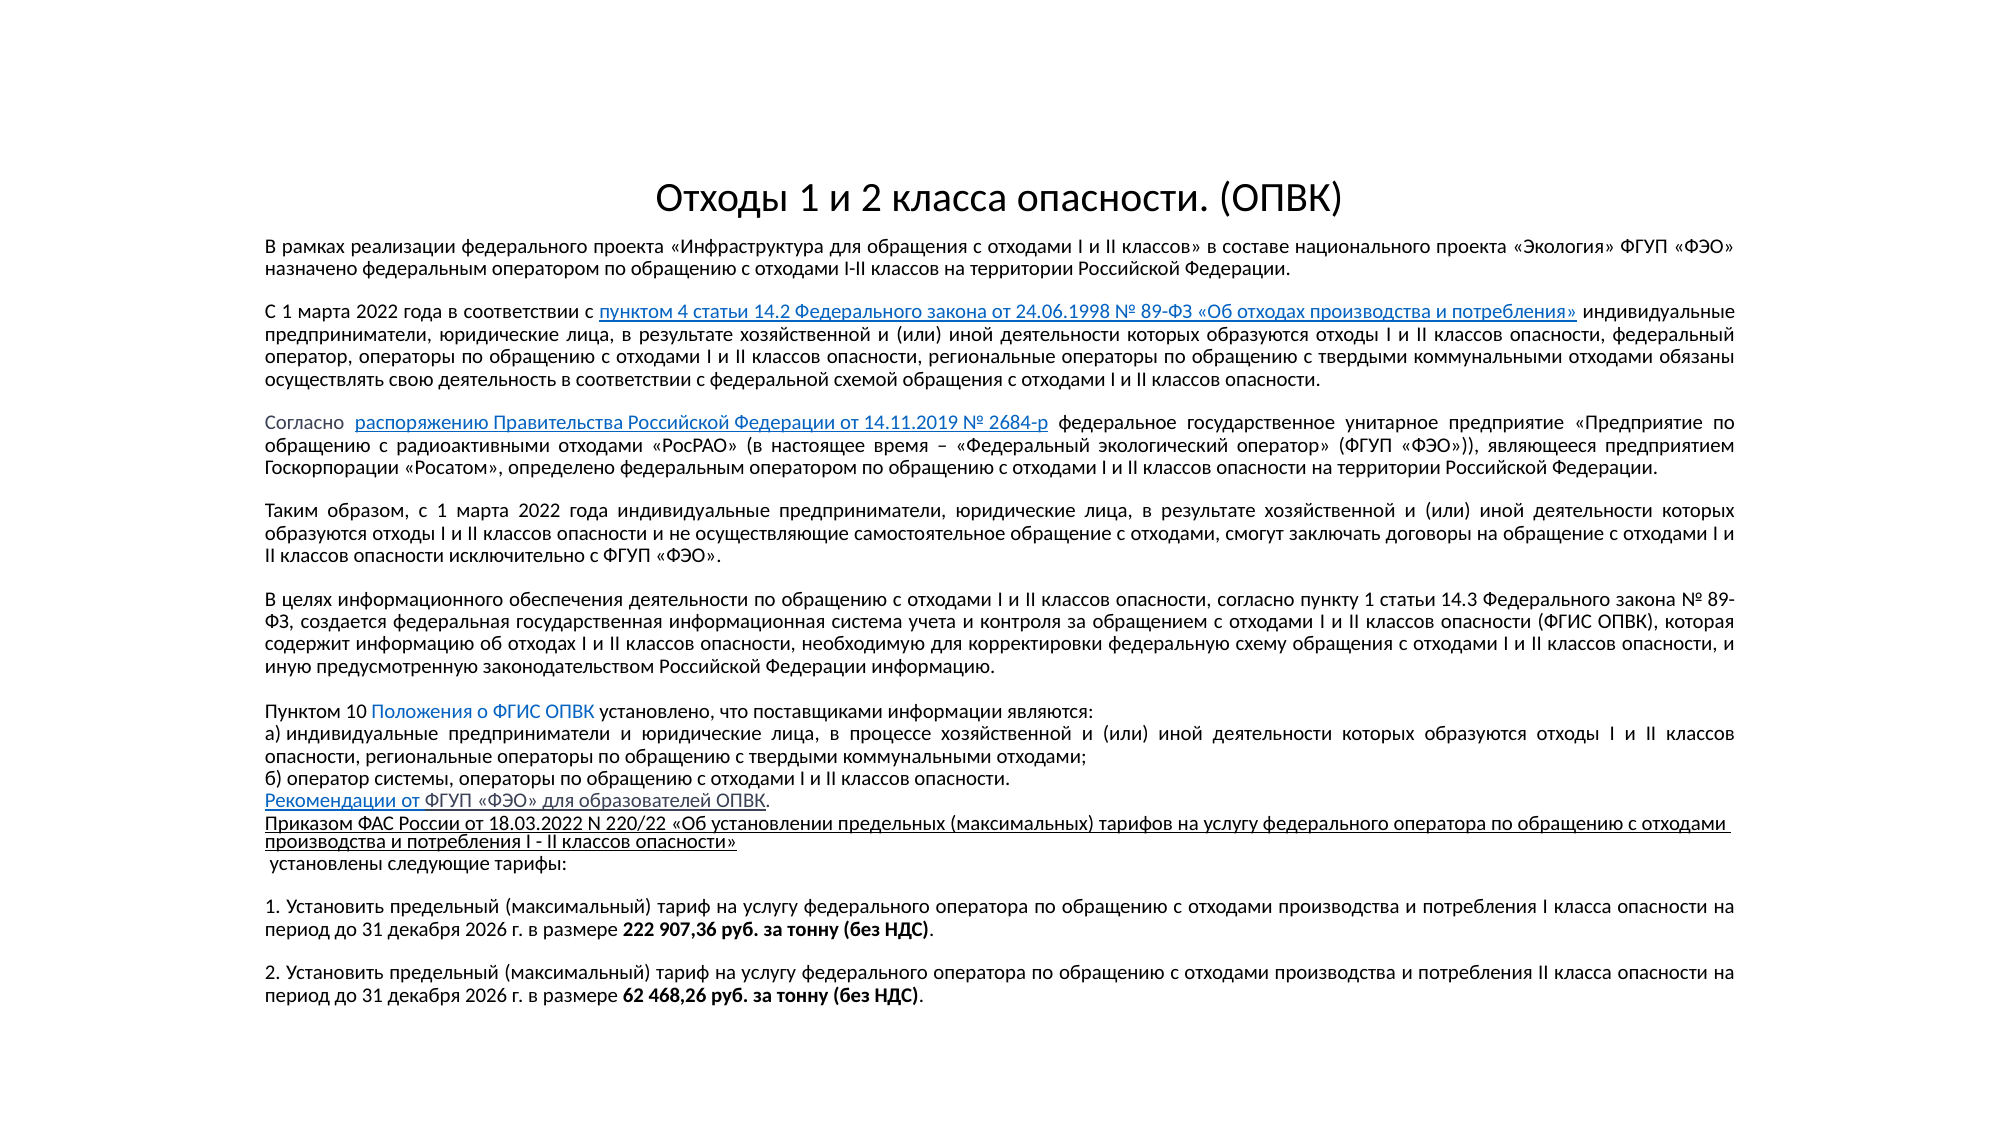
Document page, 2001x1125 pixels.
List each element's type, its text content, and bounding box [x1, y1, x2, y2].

subtitle В рамках реализации федерального проекта «Инфраструктура для обращения с отходами I и II классов» в составе национального проекта «Экология» ФГУП «ФЭО» назначено федеральным оператором по обращению с отходами I-II классов на территории Российской Федерации. С 1 марта 2022 года в соответствии с пунктом 4 статьи 14.2 Федерального закона от 24.06.1998 № 89-ФЗ «Об отходах производства и потребления» индивидуальные предприниматели, юридические лица, в результате хозяйственной и (или) иной деятельности которых образуются отходы I и II классов опасности, федеральный оператор, операторы по обращению с отходами I и II классов опасности, региональные операторы по обращению с твердыми коммунальными отходами обязаны осуществлять свою деятельность в соответствии с федеральной схемой обращения с отходами I и II классов опасности. Согласно распоряжению Правительства Российской Федерации от 14.11.2019 № 2684-р федеральное государственное унитарное предприятие «Предприятие по обращению с радиоактивными отходами «РосРАО» (в настоящее время – «Федеральный экологический оператор» (ФГУП «ФЭО»)), являющееся предприятием Госкорпорации «Росатом», определено федеральным оператором по обращению с отходами I и II классов опасности на территории Российской Федерации. Таким образом, с 1 марта 2022 года индивидуальные предприниматели, юридические лица, в результате хозяйственной и (или) иной деятельности которых образуются отходы I и II классов опасности и не осуществляющие самостоятельное обращение с отходами, смогут заключать договоры на обращение с отходами I и II классов опасности исключительно с ФГУП «ФЭО». В целях информационного обеспечения деятельности по обращению с отходами I и II классов опасности, согласно пункту 1 статьи 14.3 Федерального закона № 89-ФЗ, создается федеральная государственная информационная система учета и контроля за обращением с отходами I и II классов опасности (ФГИС ОПВК), которая содержит информацию об отходах I и II классов опасности, необходимую для корректировки федеральную схему обращения с отходами I и II классов опасности, и иную предусмотренную законодательством Российской Федерации информацию. Пунктом 10 Положения о ФГИС ОПВК установлено, что поставщиками информации являются: а) индивидуальные предприниматели и юридические лица, в процессе хозяйственной и (или) иной деятельности которых образуются отходы I и II классов опасности, региональные операторы по обращению с твердыми коммунальными отходами; б) оператор системы, операторы по обращению с отходами I и II классов опасности. Рекомендации от ФГУП «ФЭО» для образователей ОПВК. Приказом ФАС России от 18.03.2022 N 220/22 «Об установлении предельных (максимальных) тарифов на услугу федерального оператора по обращению с отходами производства и потребления I - II классов опасности» установлены следующие тарифы: 1. Установить предельный (максимальный) тариф на услугу федерального оператора по обращению с отходами производства и потребления I класса опасности на период до 31 декабря 2026 г. в размере 222 907,36 руб. за тонну (без НДС). 2. Установить предельный (максимальный) тариф на услугу федерального оператора по обращению с отходами производства и потребления II класса опасности на период до 31 декабря 2026 г. в размере 62 468,26 руб. за тонну (без НДС). [249, 227, 1750, 1020]
title Отходы 1 и 2 класса опасности. (ОПВК) [249, 68, 1750, 227]
